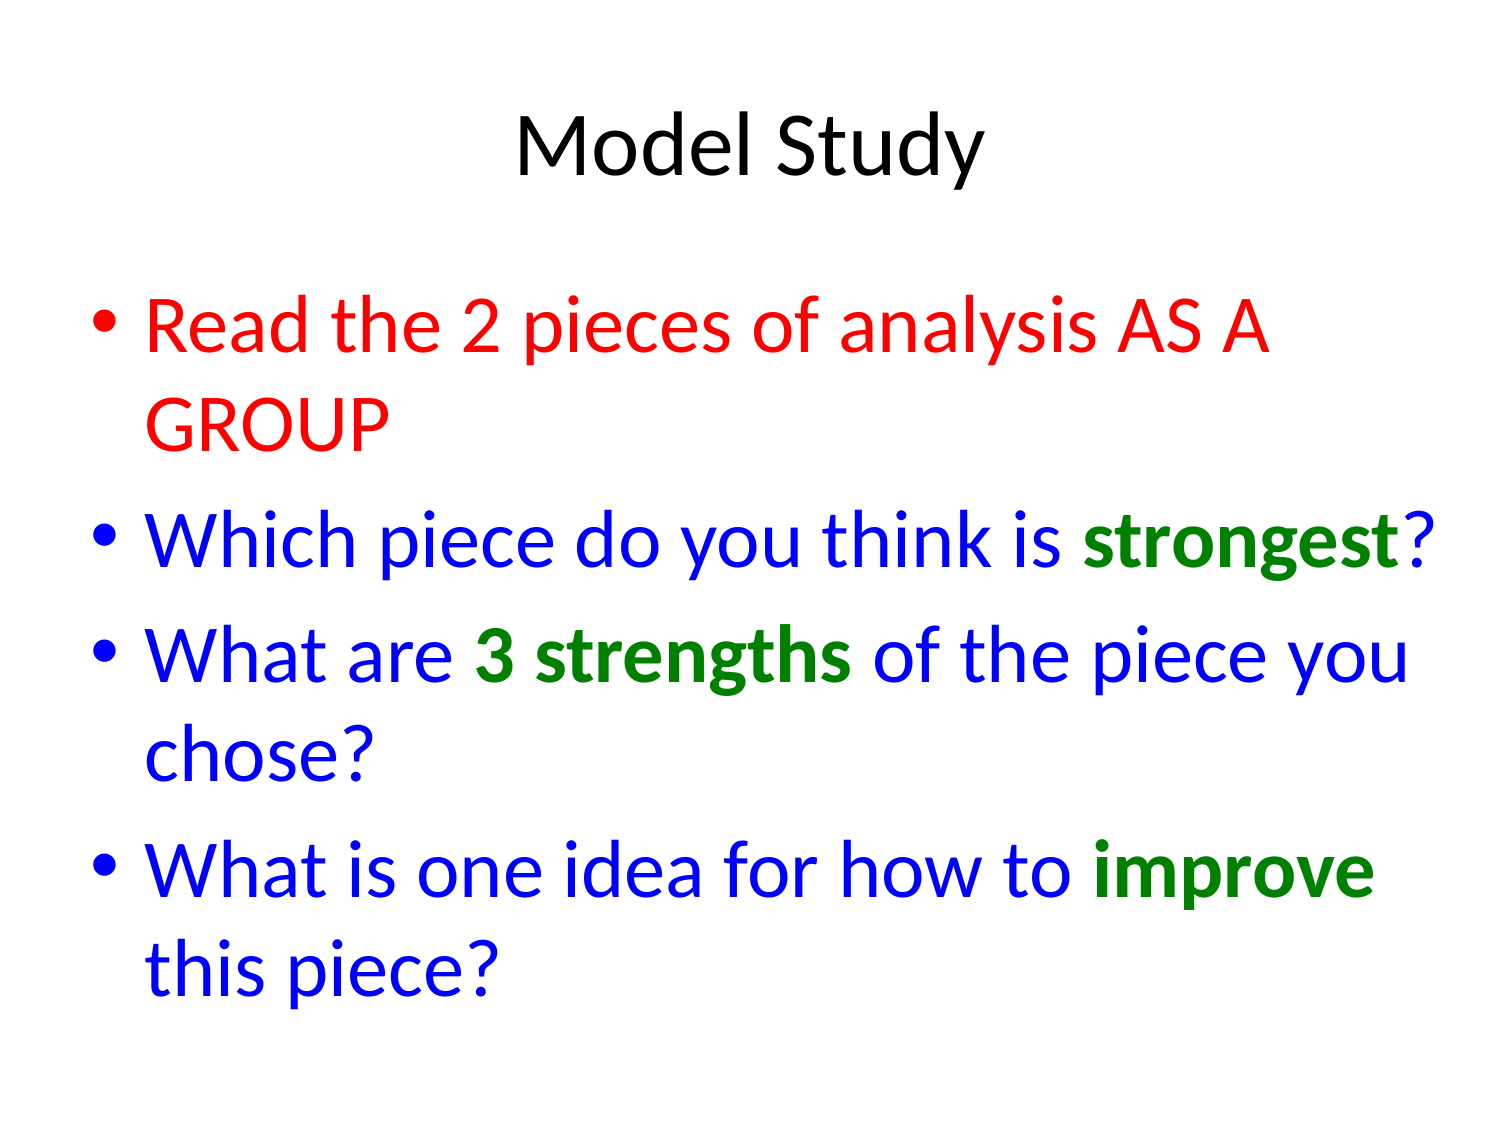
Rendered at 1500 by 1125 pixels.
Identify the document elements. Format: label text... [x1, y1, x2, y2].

title Model Study [75, 45, 1425, 233]
list Read the 2 pieces of analysis AS A GROUP Which piece do you think is strongest? What are 3 strengths of the piece you chose? What is one idea for how to improve this piece? [75, 262, 1462, 1094]
